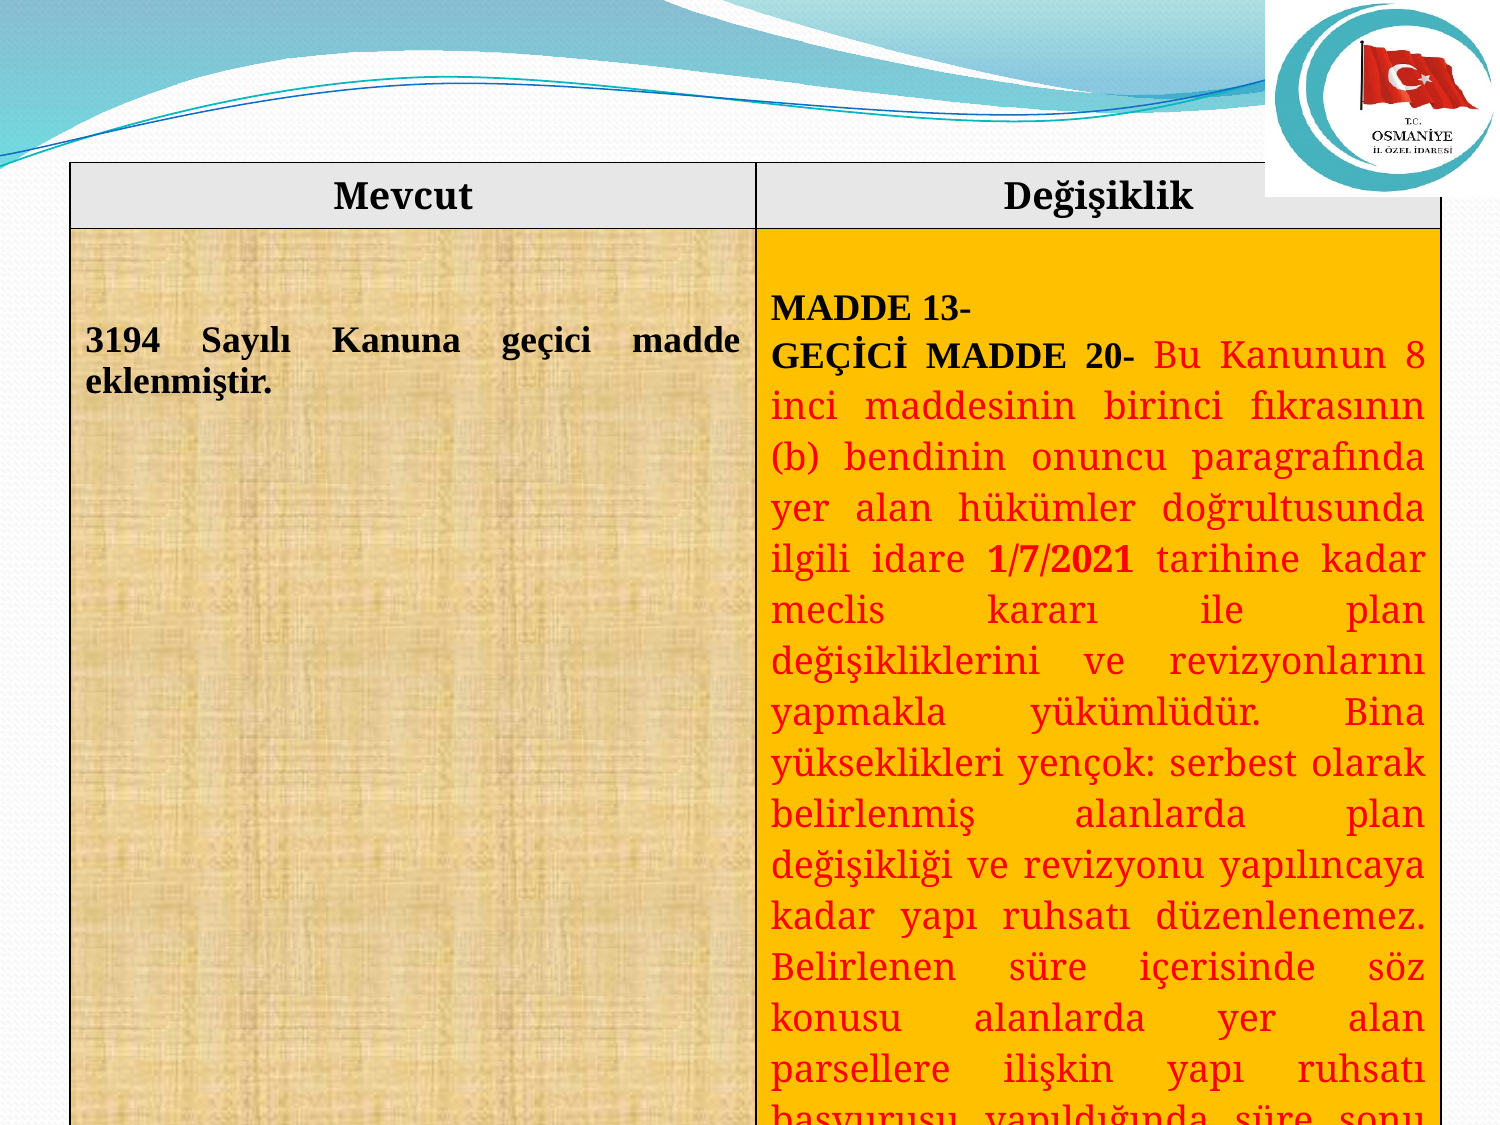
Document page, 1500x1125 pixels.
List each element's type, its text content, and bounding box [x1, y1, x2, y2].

slide_number 34 [1299, 1042, 1425, 1103]
table_header Değişiklik [757, 163, 1440, 228]
table_header Mevcut [71, 163, 755, 228]
table_cell MADDE 13- GEÇİCİ MADDE 20- Bu Kanunun 8 inci maddesinin birinci fıkrasının (b) bendinin onuncu paragrafında yer alan hükümler doğrultusunda ilgili idare 1/7/2021 tarihine kadar meclis kararı ile plan değişikliklerini ve revizyonlarını yapmakla yükümlüdür. Bina yükseklikleri yençok: serbest olarak belirlenmiş alanlarda plan değişikliği ve revizyonu yapılıncaya kadar yapı ruhsatı düzenlenemez. Belirlenen süre içerisinde söz konusu alanlarda yer alan parsellere ilişkin yapı ruhsatı başvurusu yapıldığında süre sonu beklenilmeden alana yönelik öncelikli olarak plan değişikliklerinin ve revizyonlarının yapılması zorunludur. [757, 229, 1440, 1125]
table_cell 3194 Sayılı Kanuna geçici madde eklenmiştir. [71, 229, 755, 1125]
picture [1265, 0, 1500, 197]
